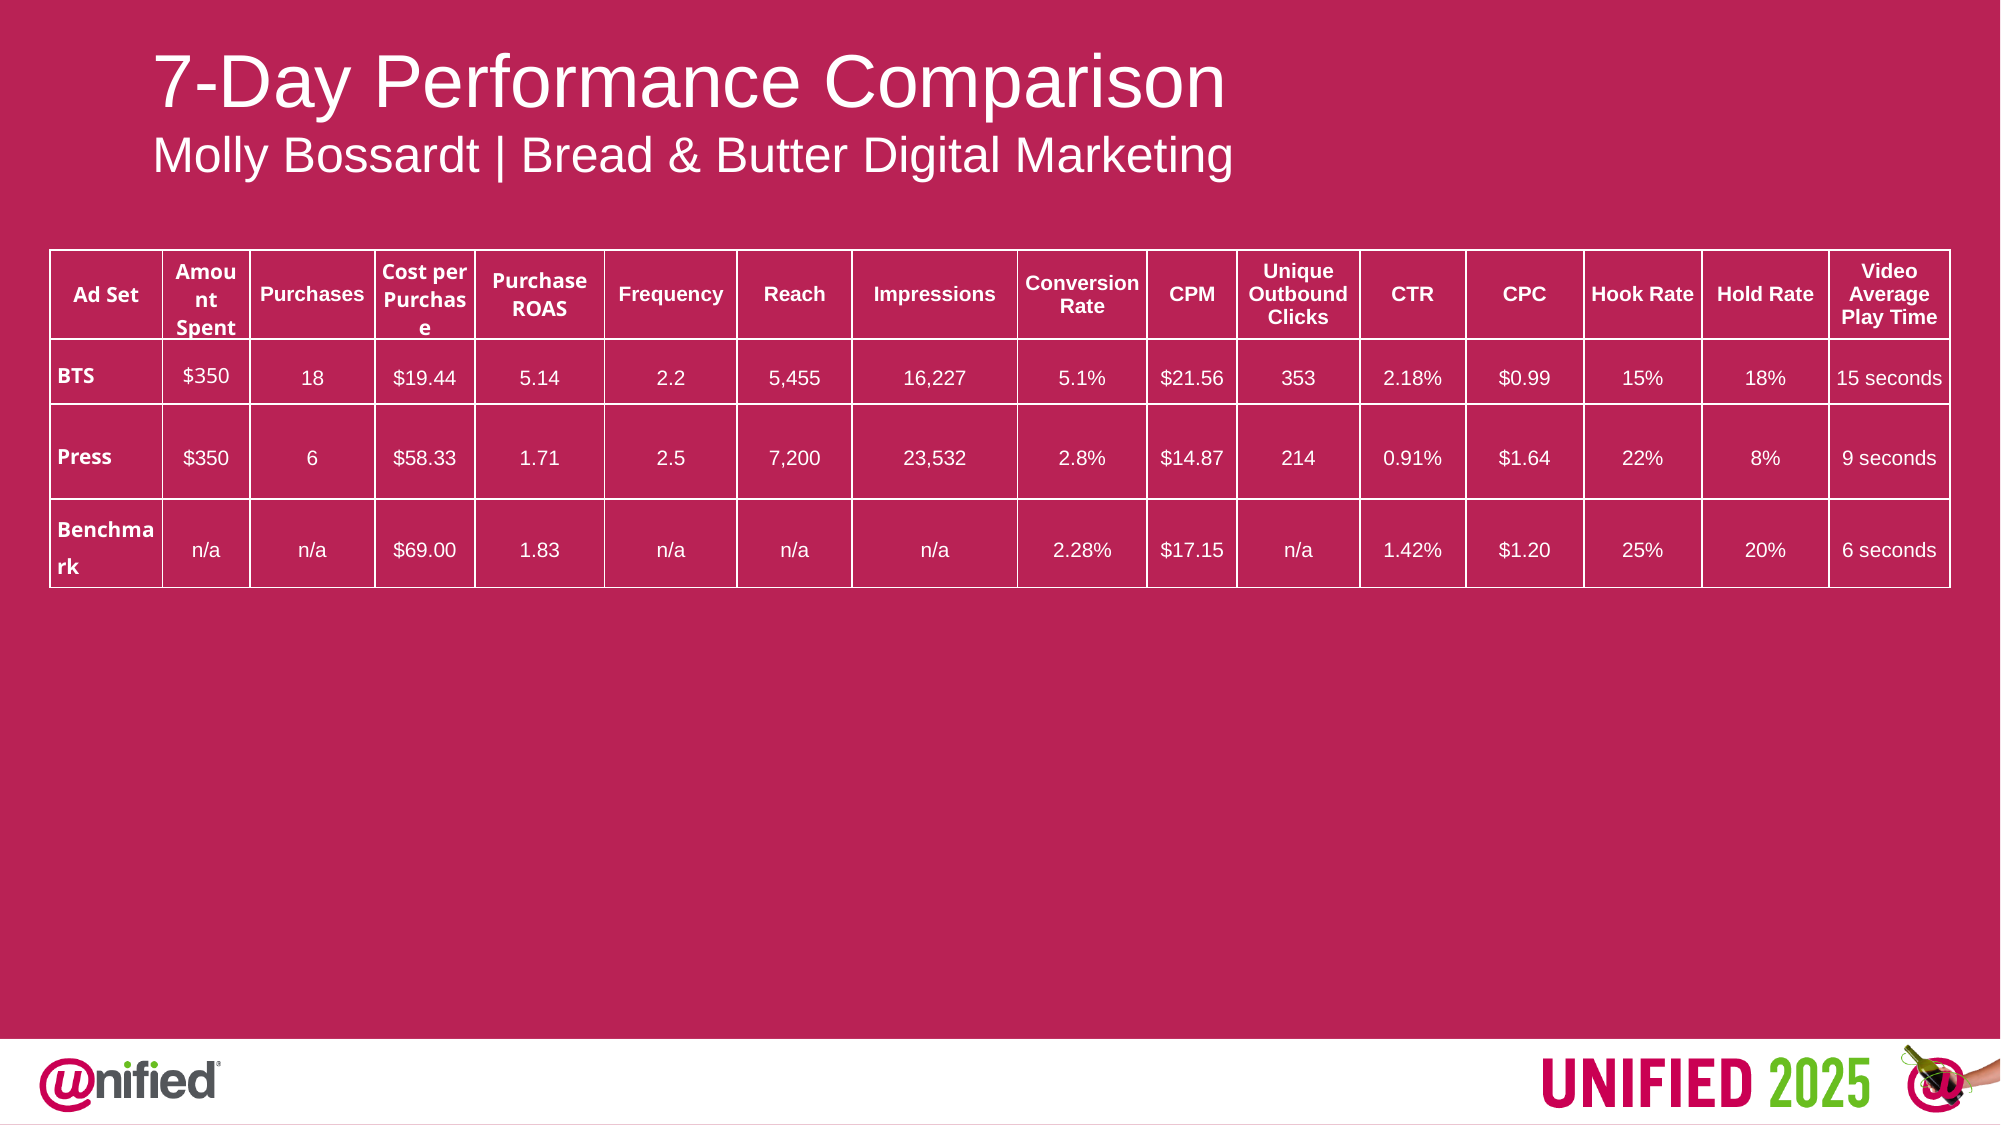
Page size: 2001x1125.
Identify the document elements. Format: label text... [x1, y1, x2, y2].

table_cell $17.15 [1148, 500, 1236, 587]
table_cell $1.20 [1467, 500, 1583, 587]
table_cell 2.8% [1018, 405, 1146, 498]
table_cell 9 seconds [1830, 405, 1949, 498]
table_cell 214 [1238, 405, 1359, 498]
table_cell 15% [1585, 340, 1701, 403]
picture [0, 0, 2001, 1125]
table_cell BTS [51, 340, 162, 403]
table_header Conversion Rate [1018, 251, 1146, 338]
table_header Reach [738, 251, 851, 338]
table_header CPC [1467, 251, 1583, 338]
table_cell 0.91% [1361, 405, 1465, 498]
table_cell Press [51, 405, 162, 498]
table_cell 18 [251, 340, 374, 403]
table_cell 25% [1585, 500, 1701, 587]
table_cell n/a [251, 500, 374, 587]
table_cell 2.28% [1018, 500, 1146, 587]
table_cell 2.5 [605, 405, 736, 498]
table_cell $69.00 [376, 500, 474, 587]
table_cell 2.18% [1361, 340, 1465, 403]
table_cell n/a [1238, 500, 1359, 587]
table_cell $350 [163, 340, 249, 403]
table_cell 1.83 [476, 500, 604, 587]
text_box 7-Day Performance Comparison Molly Bossardt | Bread & Butter Digital Marketing [137, 24, 1825, 190]
table_cell n/a [738, 500, 851, 587]
table_header Impressions [853, 251, 1017, 338]
table_header CTR [1361, 251, 1465, 338]
table_header Hook Rate [1585, 251, 1701, 338]
table_cell 5.14 [476, 340, 604, 403]
table_cell n/a [163, 500, 249, 587]
table_cell 5.1% [1018, 340, 1146, 403]
table_cell n/a [853, 500, 1017, 587]
table_header Ad Set [51, 251, 162, 338]
table_cell 6 [251, 405, 374, 498]
table_cell 22% [1585, 405, 1701, 498]
table_cell 8% [1703, 405, 1828, 498]
table_cell 23,532 [853, 405, 1017, 498]
table_header Frequency [605, 251, 736, 338]
table_cell $350 [163, 405, 249, 498]
table_cell 16,227 [853, 340, 1017, 403]
table_header Purchase ROAS [476, 251, 604, 338]
table_cell 7,200 [738, 405, 851, 498]
table_cell 1.71 [476, 405, 604, 498]
table_cell $0.99 [1467, 340, 1583, 403]
table_cell 15 seconds [1830, 340, 1949, 403]
table_cell 18% [1703, 340, 1828, 403]
table_cell n/a [605, 500, 736, 587]
table_header Purchases [251, 251, 374, 338]
table_header Amount Spent [163, 251, 249, 338]
table_cell $1.64 [1467, 405, 1583, 498]
table_cell 1.42% [1361, 500, 1465, 587]
table_cell $58.33 [376, 405, 474, 498]
table_cell 20% [1703, 500, 1828, 587]
table_header Unique Outbound Clicks [1238, 251, 1359, 338]
table_header Video Average Play Time [1830, 251, 1949, 338]
table_header Hold Rate [1703, 251, 1828, 338]
table_cell $19.44 [376, 340, 474, 403]
table_cell $14.87 [1148, 405, 1236, 498]
table_cell $21.56 [1148, 340, 1236, 403]
table_cell 353 [1238, 340, 1359, 403]
table_cell 2.2 [605, 340, 736, 403]
table_header Cost per Purchase [376, 251, 474, 338]
table_header CPM [1148, 251, 1236, 338]
table_cell 6 seconds [1830, 500, 1949, 587]
table_cell 5,455 [738, 340, 851, 403]
table_cell Benchmark [51, 500, 162, 587]
